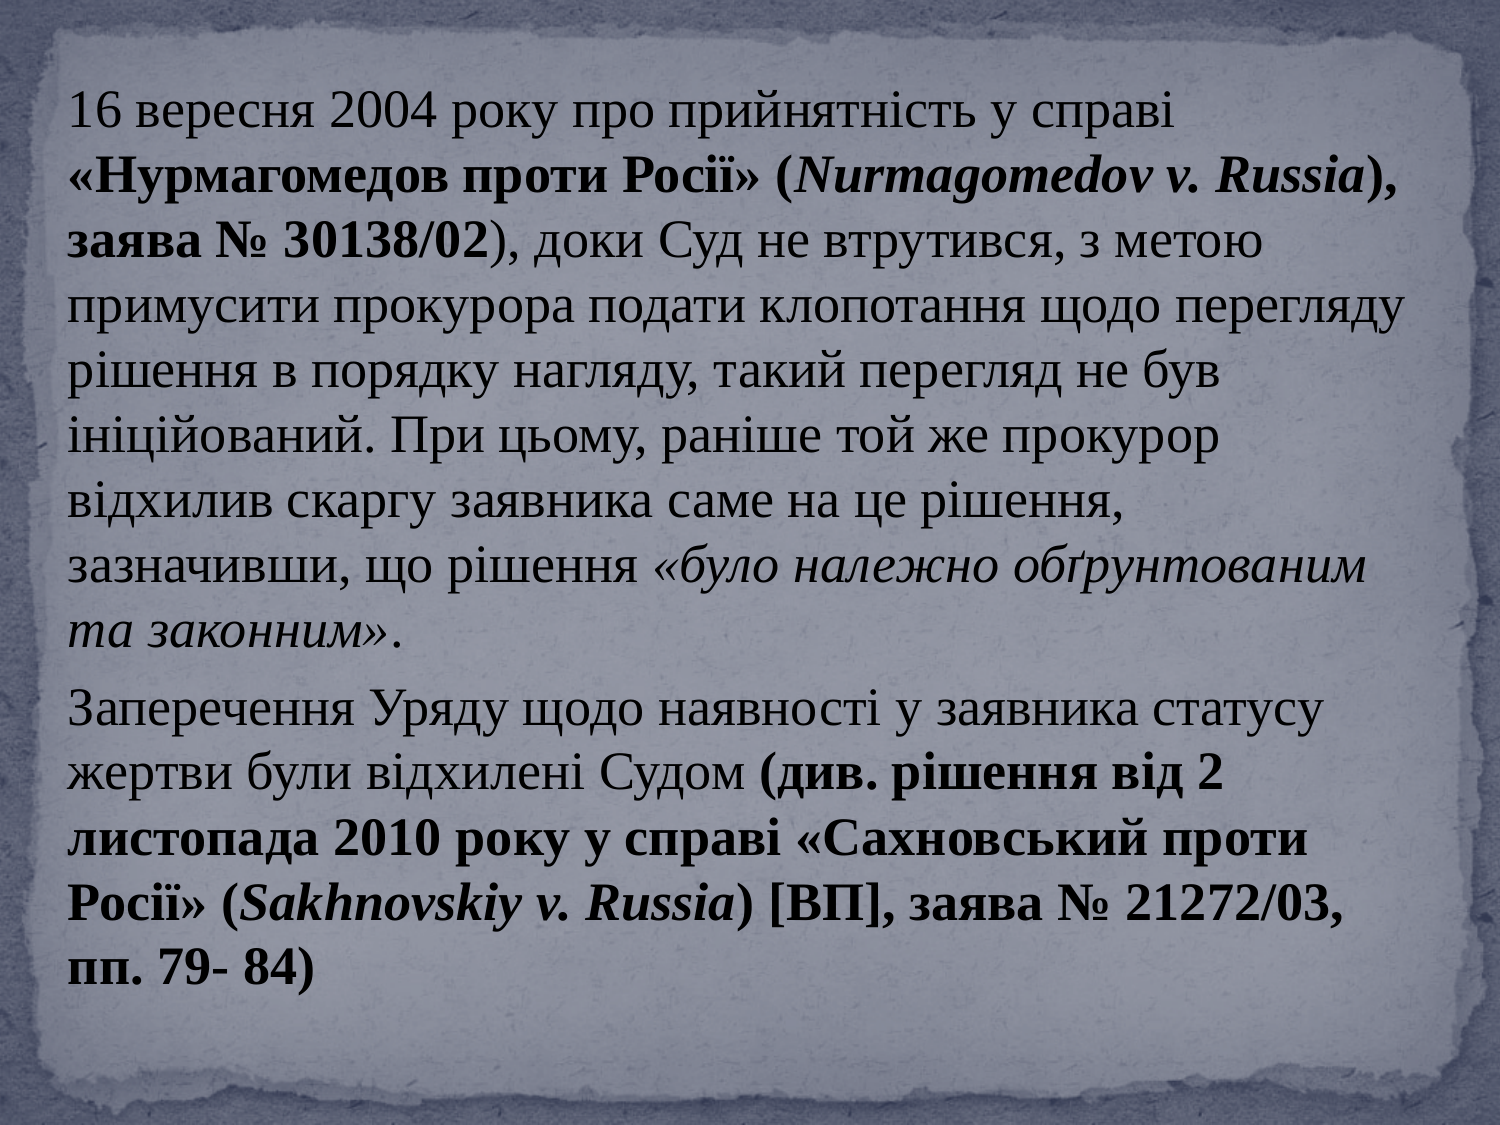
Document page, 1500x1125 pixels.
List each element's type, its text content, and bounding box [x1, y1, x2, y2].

list 16 вересня 2004 року про прийнятність у справі «Нурмагомедов проти Росії» (Nurmagomedov v. Russia), заява № 30138/02), доки Суд не втрутився, з метою примусити прокурора подати клопотання щодо перегляду рішення в порядку нагляду, такий перегляд не був ініційований. При цьому, раніше той же прокурор відхилив скаргу заявника саме на це рішення, зазначивши, що рішення «було належно обґрунтованим та законним». Заперечення Уряду щодо наявності у заявника статусу жертви були відхилені Судом (див. рішення від 2 листопада 2010 року у справі «Сахновський проти Росії» (Sakhnovskiy v. Russia) [ВП], заява № 21272/03, пп. 79- 84) [53, 66, 1436, 1035]
